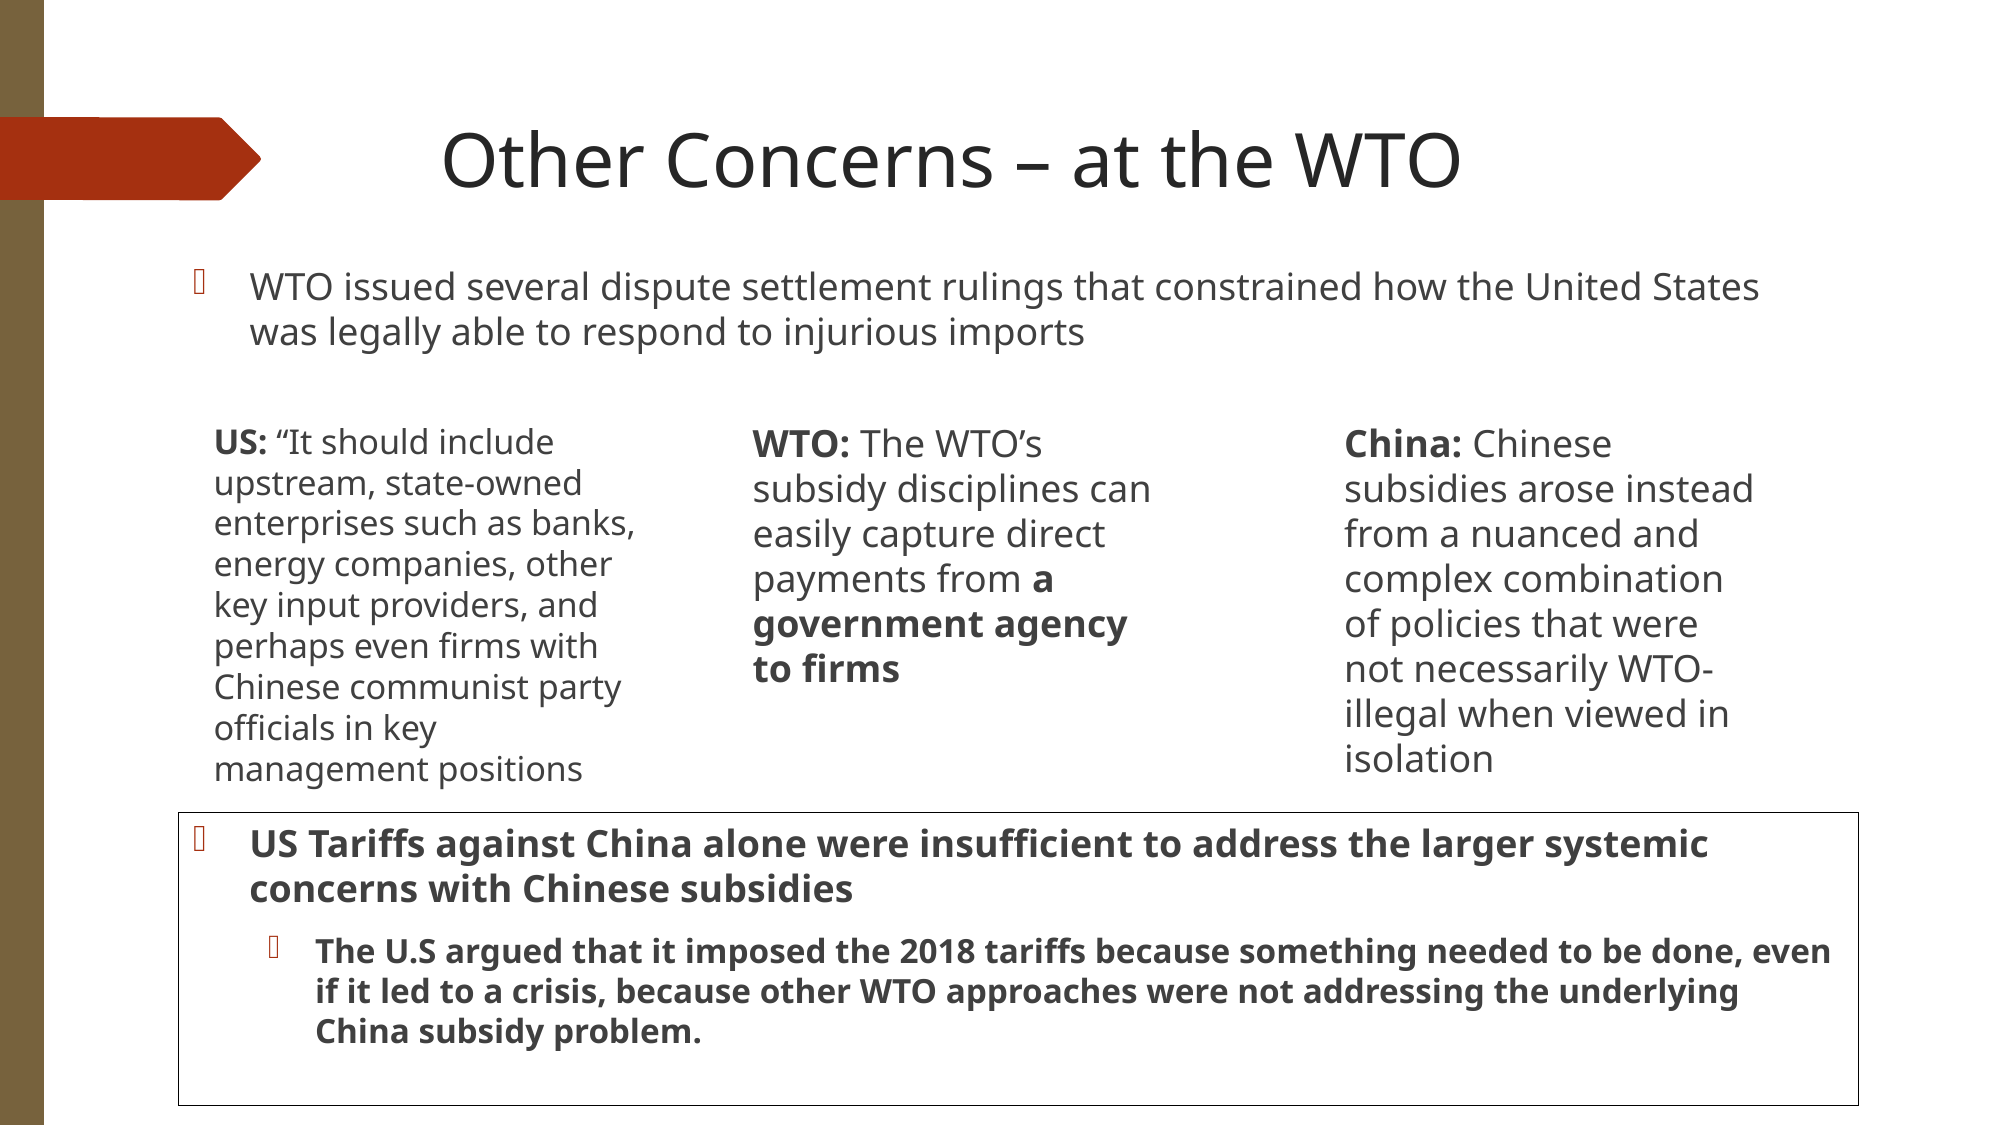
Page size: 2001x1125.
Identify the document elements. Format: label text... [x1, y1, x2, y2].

text_box US: “It should include upstream, state-owned enterprises such as banks, energy companies, other key input providers, and perhaps even firms with Chinese communist party officials in key management positions [198, 412, 653, 812]
title Other Concerns – at the WTO [425, 105, 1888, 316]
text_box US Tariffs against China alone were insufficient to address the larger systemic concerns with Chinese subsidies The U.S argued that it imposed the 2018 tariffs because something needed to be done, even if it led to a crisis, because other WTO approaches were not addressing the underlying China subsidy problem. [178, 812, 1859, 1106]
text_box China: Chinese subsidies arose instead from a nuanced and complex combination of policies that were not necessarily WTO-illegal when viewed in isolation [1329, 412, 1783, 812]
list WTO issued several dispute settlement rulings that constrained how the United States was legally able to respond to injurious imports [178, 255, 1802, 367]
text_box WTO: The WTO’s subsidy disciplines can easily capture direct payments from a government agency to firms [737, 412, 1192, 812]
